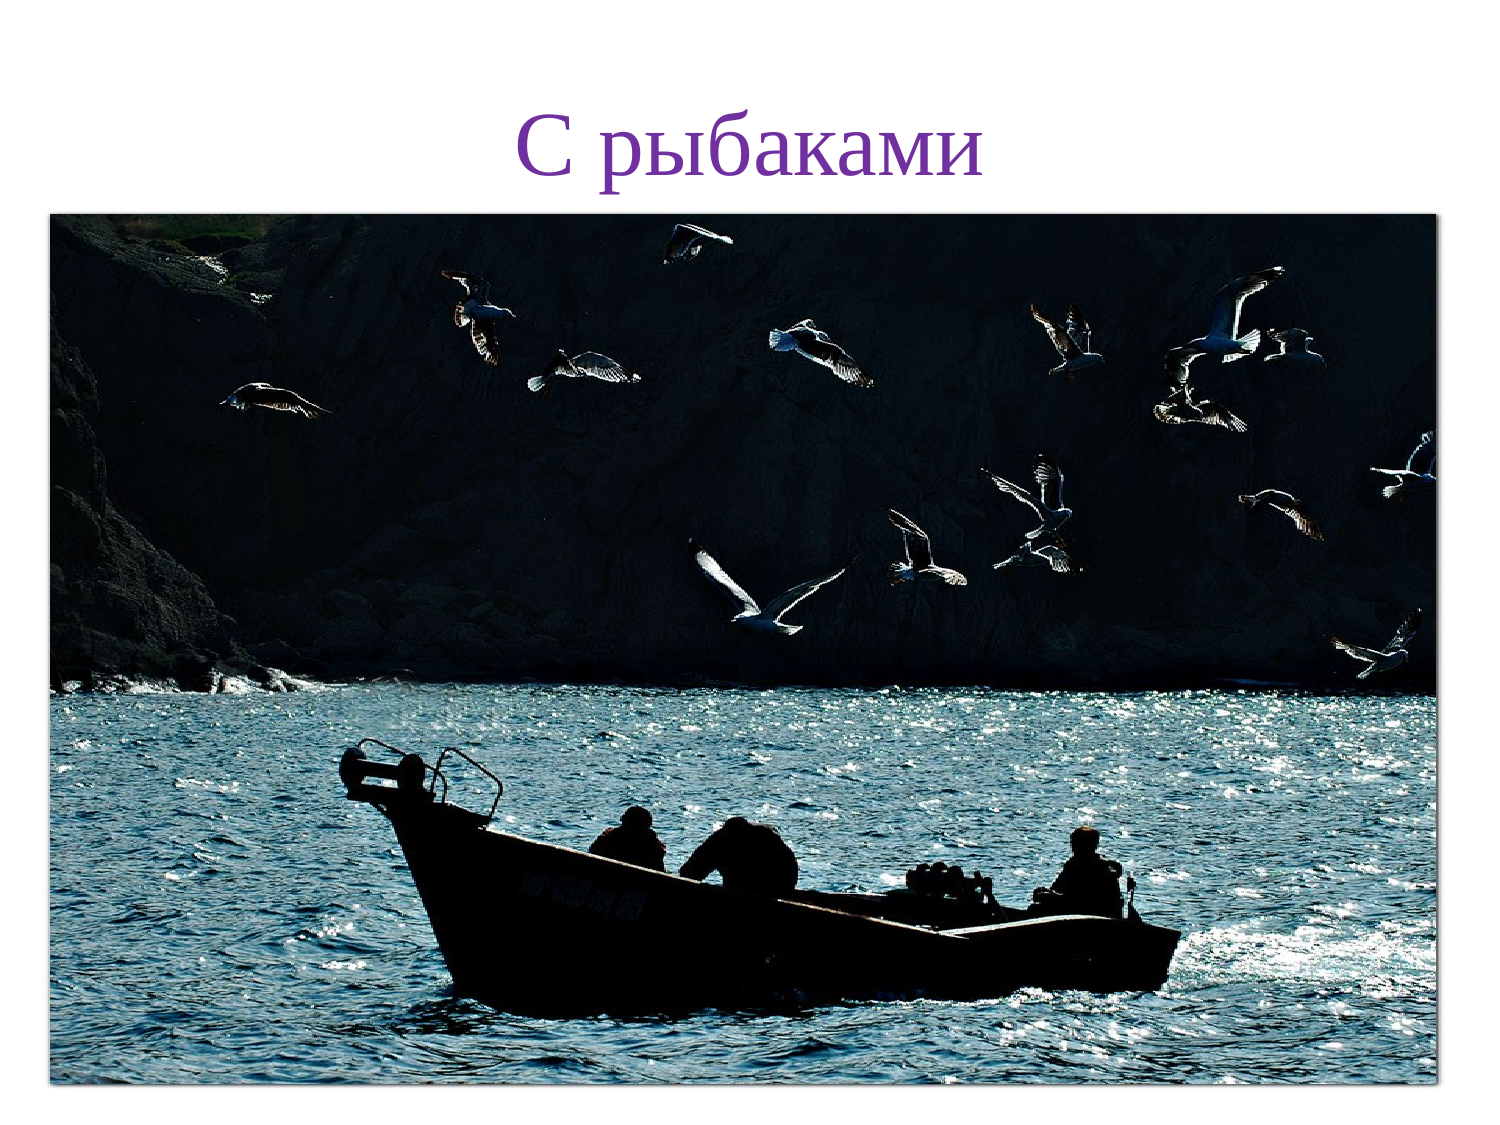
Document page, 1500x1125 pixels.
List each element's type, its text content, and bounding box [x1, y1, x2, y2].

picture [40, 207, 1447, 1089]
title С рыбаками [75, 45, 1425, 206]
